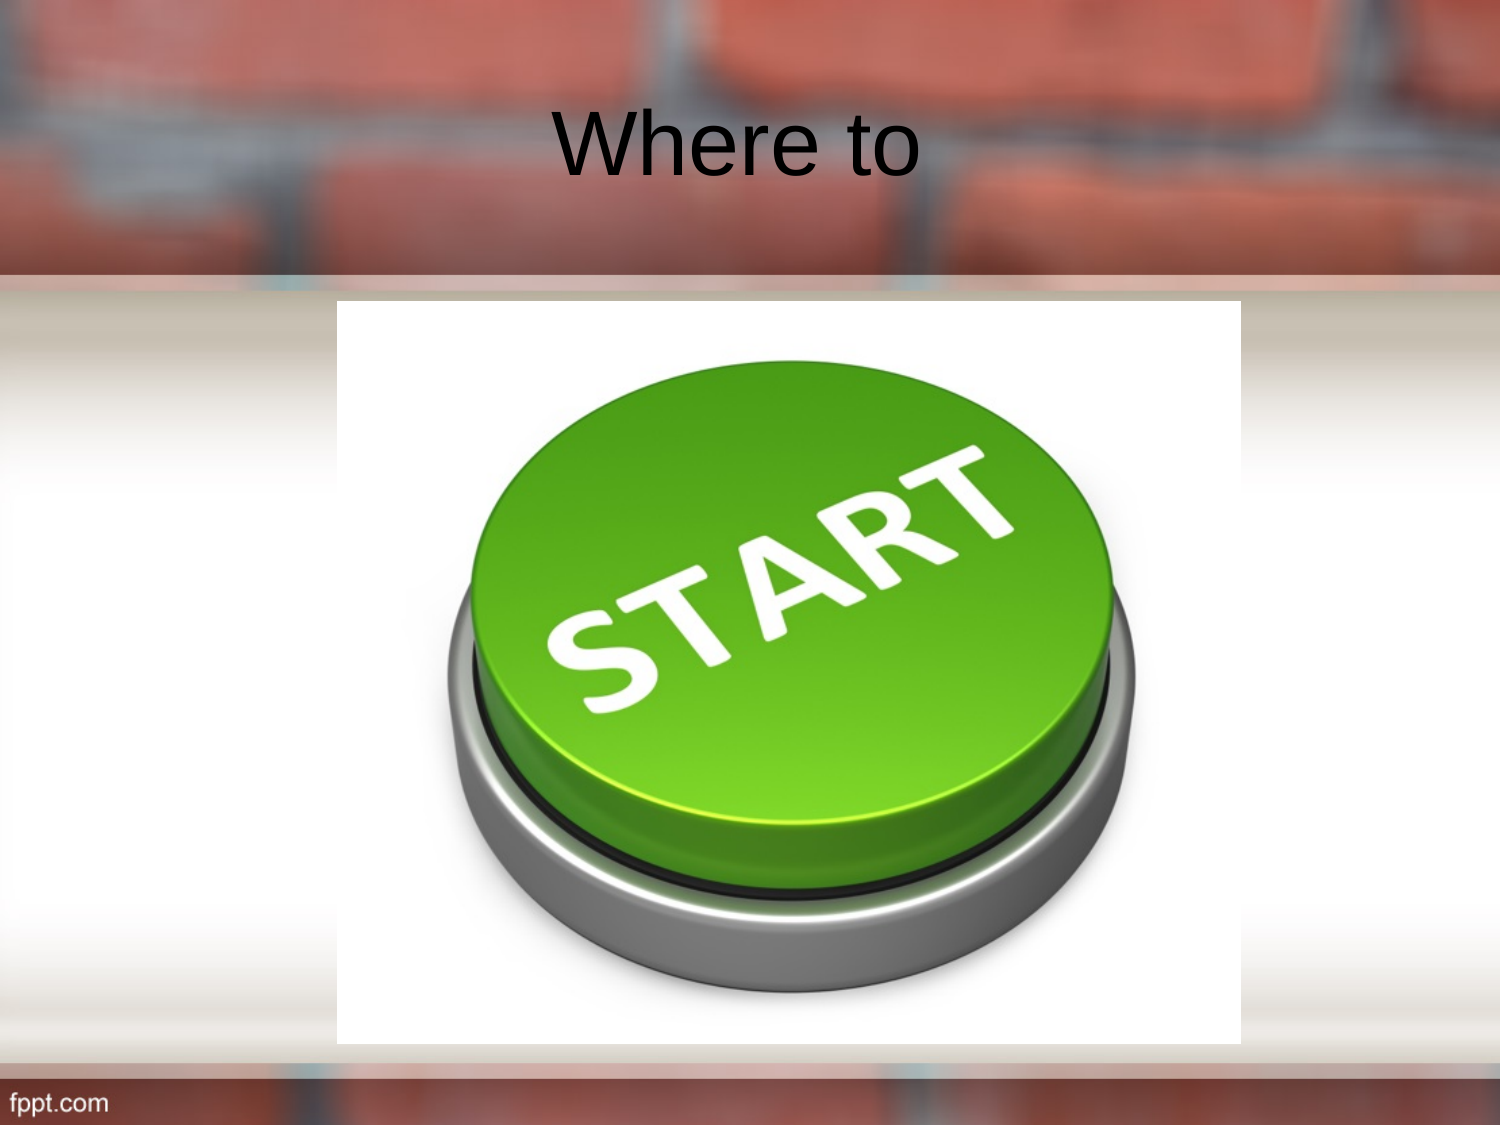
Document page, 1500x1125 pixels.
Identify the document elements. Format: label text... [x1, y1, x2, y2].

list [336, 301, 1241, 1045]
picture [0, 0, 1500, 1125]
title Where to [75, 45, 1425, 233]
